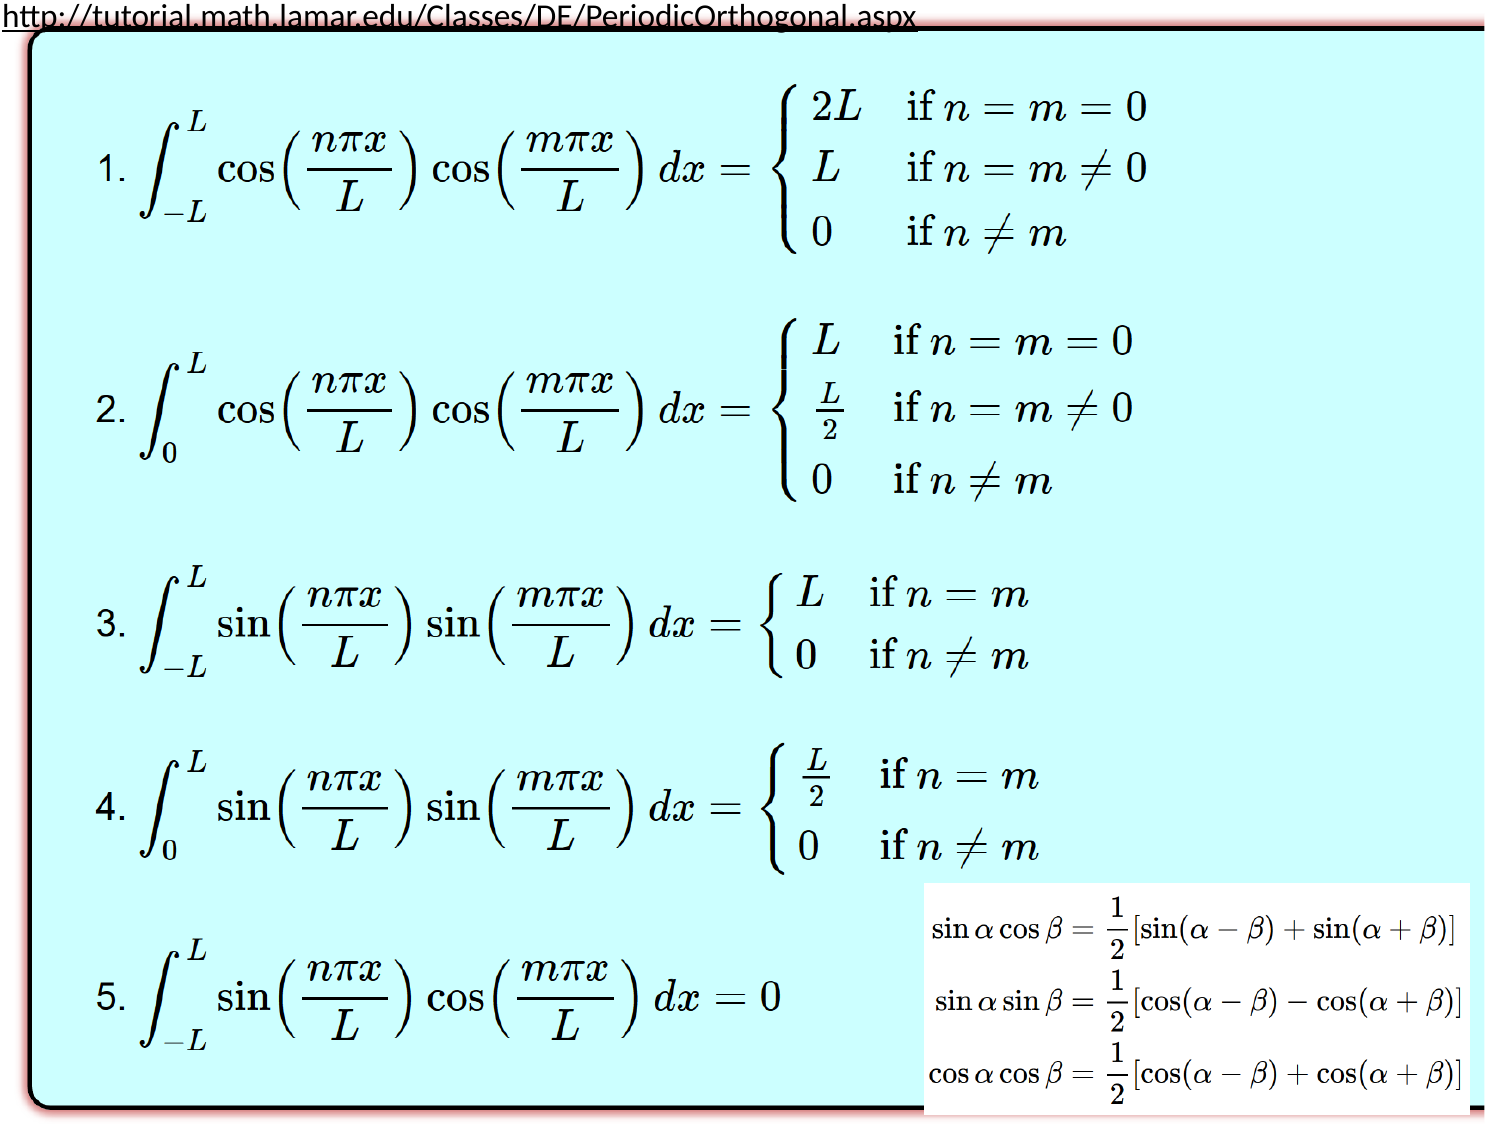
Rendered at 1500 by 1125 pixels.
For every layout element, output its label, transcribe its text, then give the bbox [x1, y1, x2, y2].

picture [9, 13, 1485, 1124]
text_box http://tutorial.math.lamar.edu/Classes/DE/PeriodicOrthogonal.aspx [0, 0, 950, 42]
